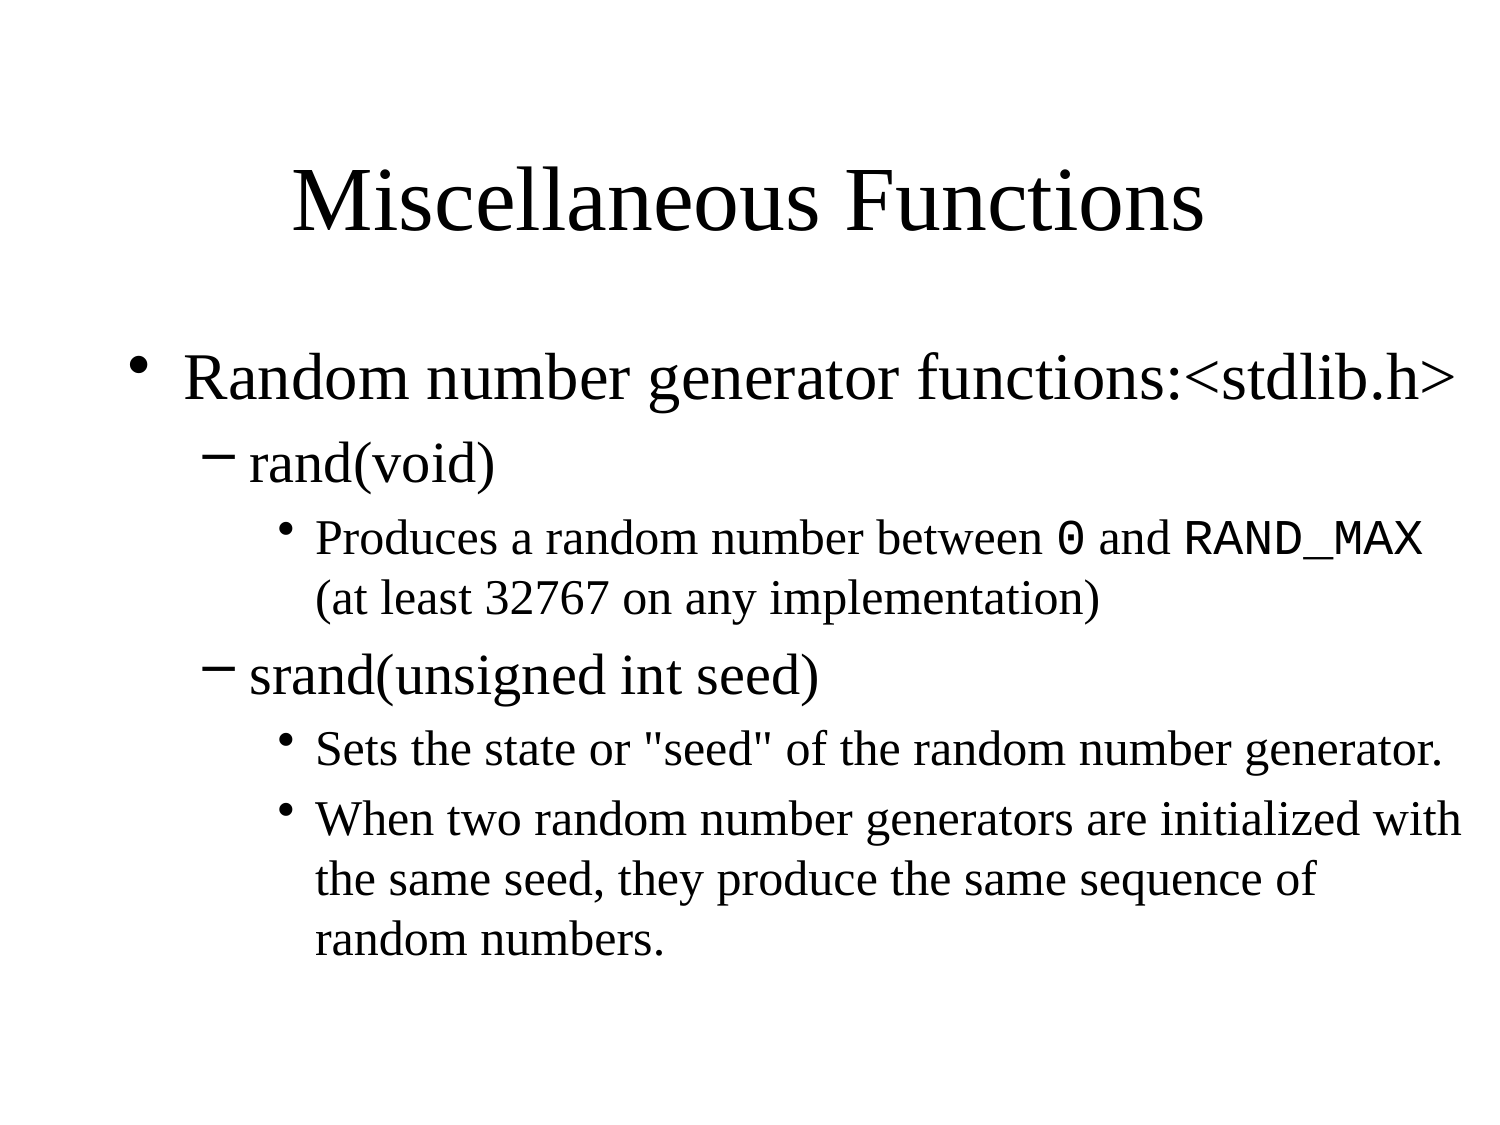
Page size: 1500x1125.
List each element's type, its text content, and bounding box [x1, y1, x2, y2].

title Miscellaneous Functions [112, 99, 1388, 288]
list Random number generator functions:<stdlib.h> rand(void) Produces a random number between 0 and RAND_MAX (at least 32767 on any implementation) srand(unsigned int seed) Sets the state or "seed" of the random number generator. When two random number generators are initialized with the same seed, they produce the same sequence of random numbers. [112, 324, 1488, 1050]
